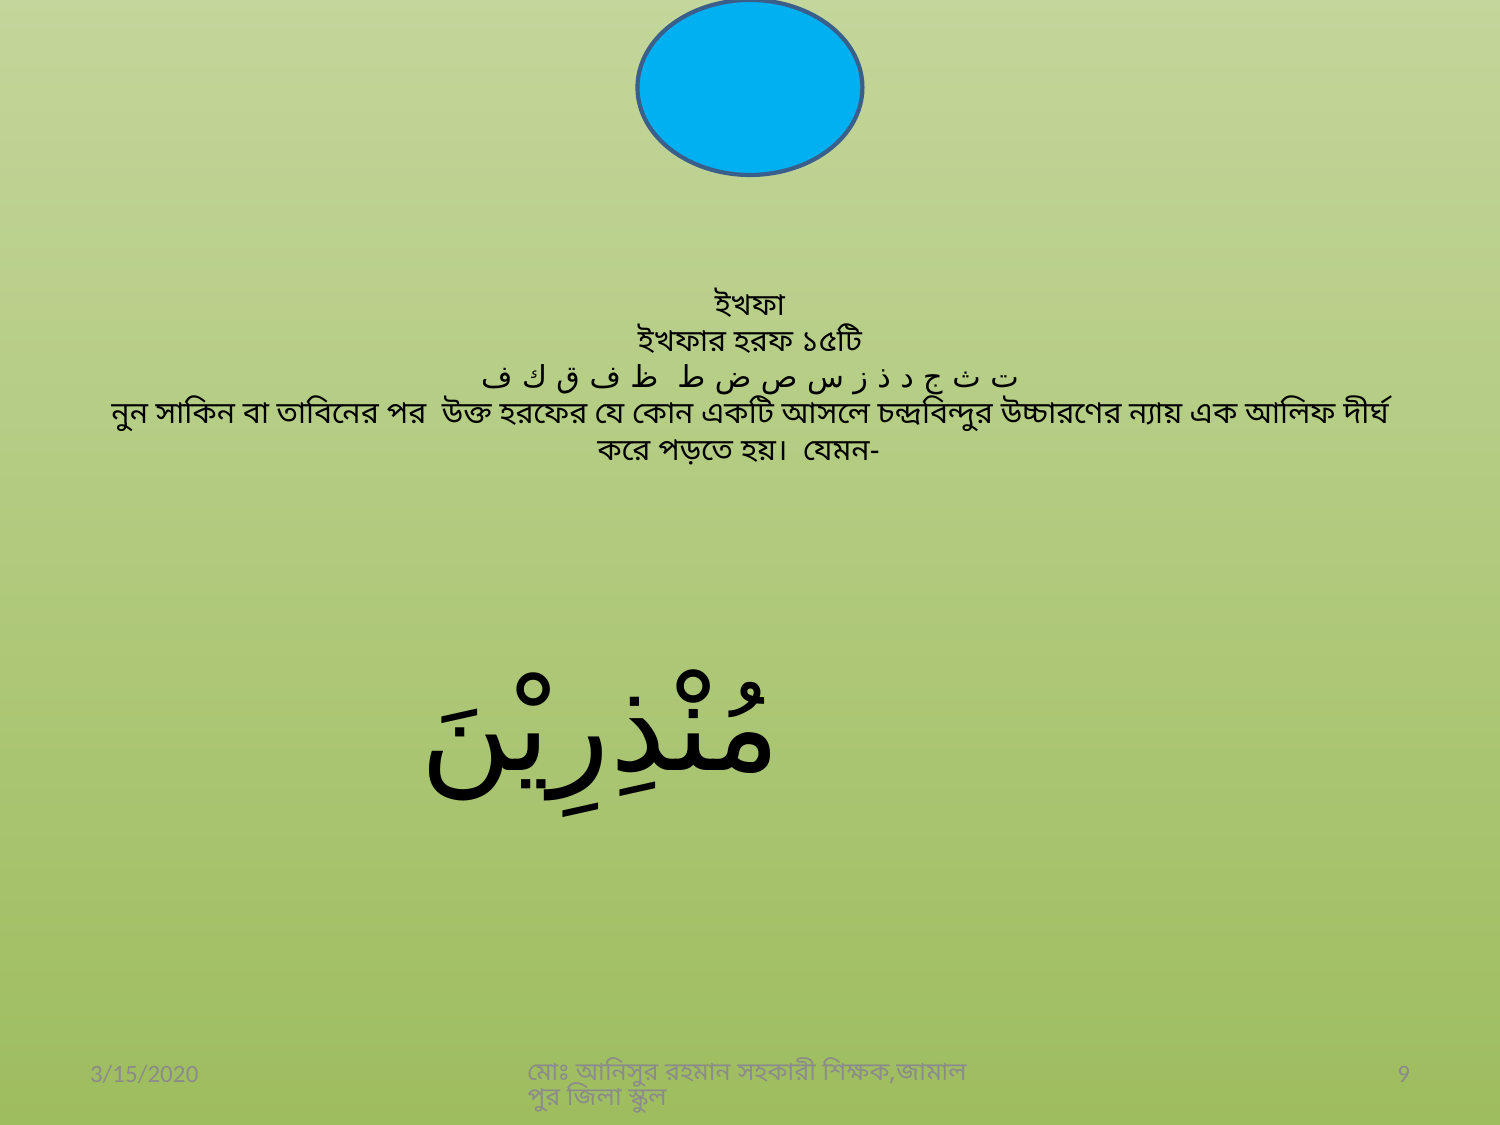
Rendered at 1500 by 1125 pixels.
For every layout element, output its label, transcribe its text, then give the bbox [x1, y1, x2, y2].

text_box [635, 0, 865, 178]
title ইখফা ইখফার হরফ ১৫টি ت ث ج د ذ ز س ص ض ط ظ ف ق ك ف নুন সাকিন বা তাবিনের পর উক্ত হরফের যে কোন একটি আসলে চন্দ্রবিন্দুর উচ্চারণের ন্যায় এক আলিফ দীর্ঘ করে পড়তে হয়। যেমন- [75, 275, 1425, 513]
slide_number 9 [1074, 1042, 1425, 1103]
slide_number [75, 1042, 425, 1103]
footer মোঃ আনিসুর রহমান সহকারী শিক্ষক,জামালপুর জিলা স্কুল [512, 1042, 988, 1103]
text_box مُنْذِرِيْنَ [405, 637, 1138, 803]
